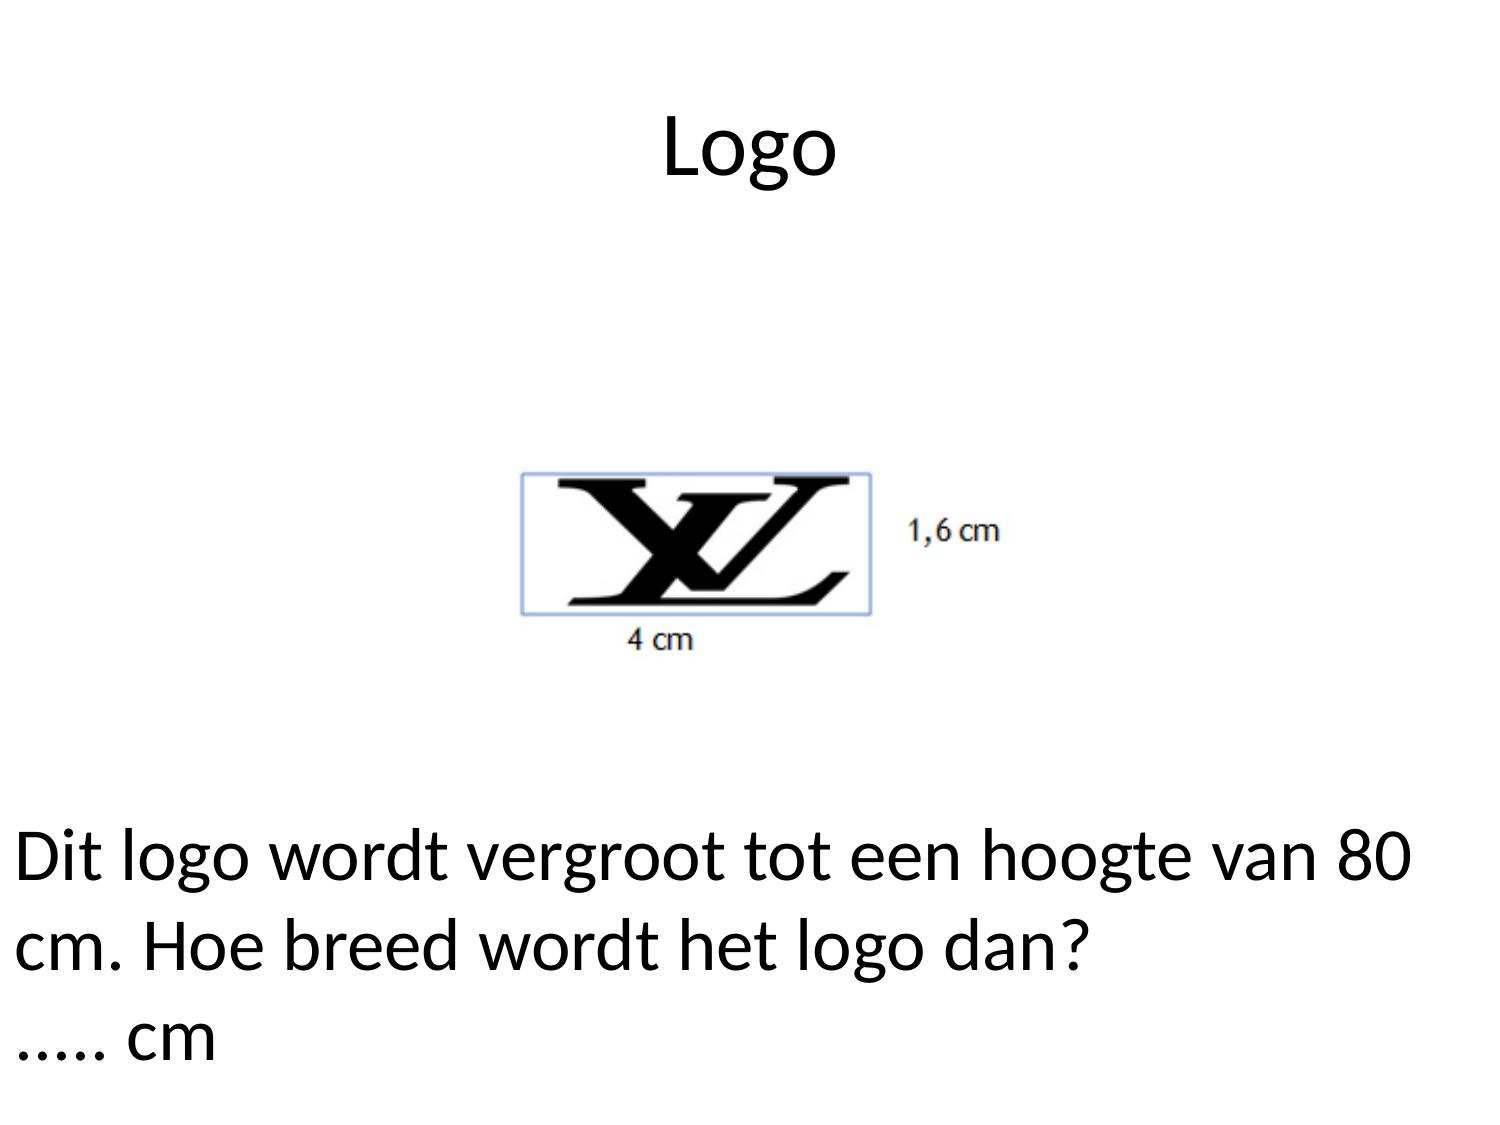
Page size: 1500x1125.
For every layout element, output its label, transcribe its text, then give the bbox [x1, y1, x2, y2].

text_box Dit logo wordt vergroot tot een hoogte van 80 cm. Hoe breed wordt het logo dan? ..... cm [0, 798, 1465, 1083]
picture [480, 462, 1019, 661]
title Logo [75, 45, 1425, 233]
